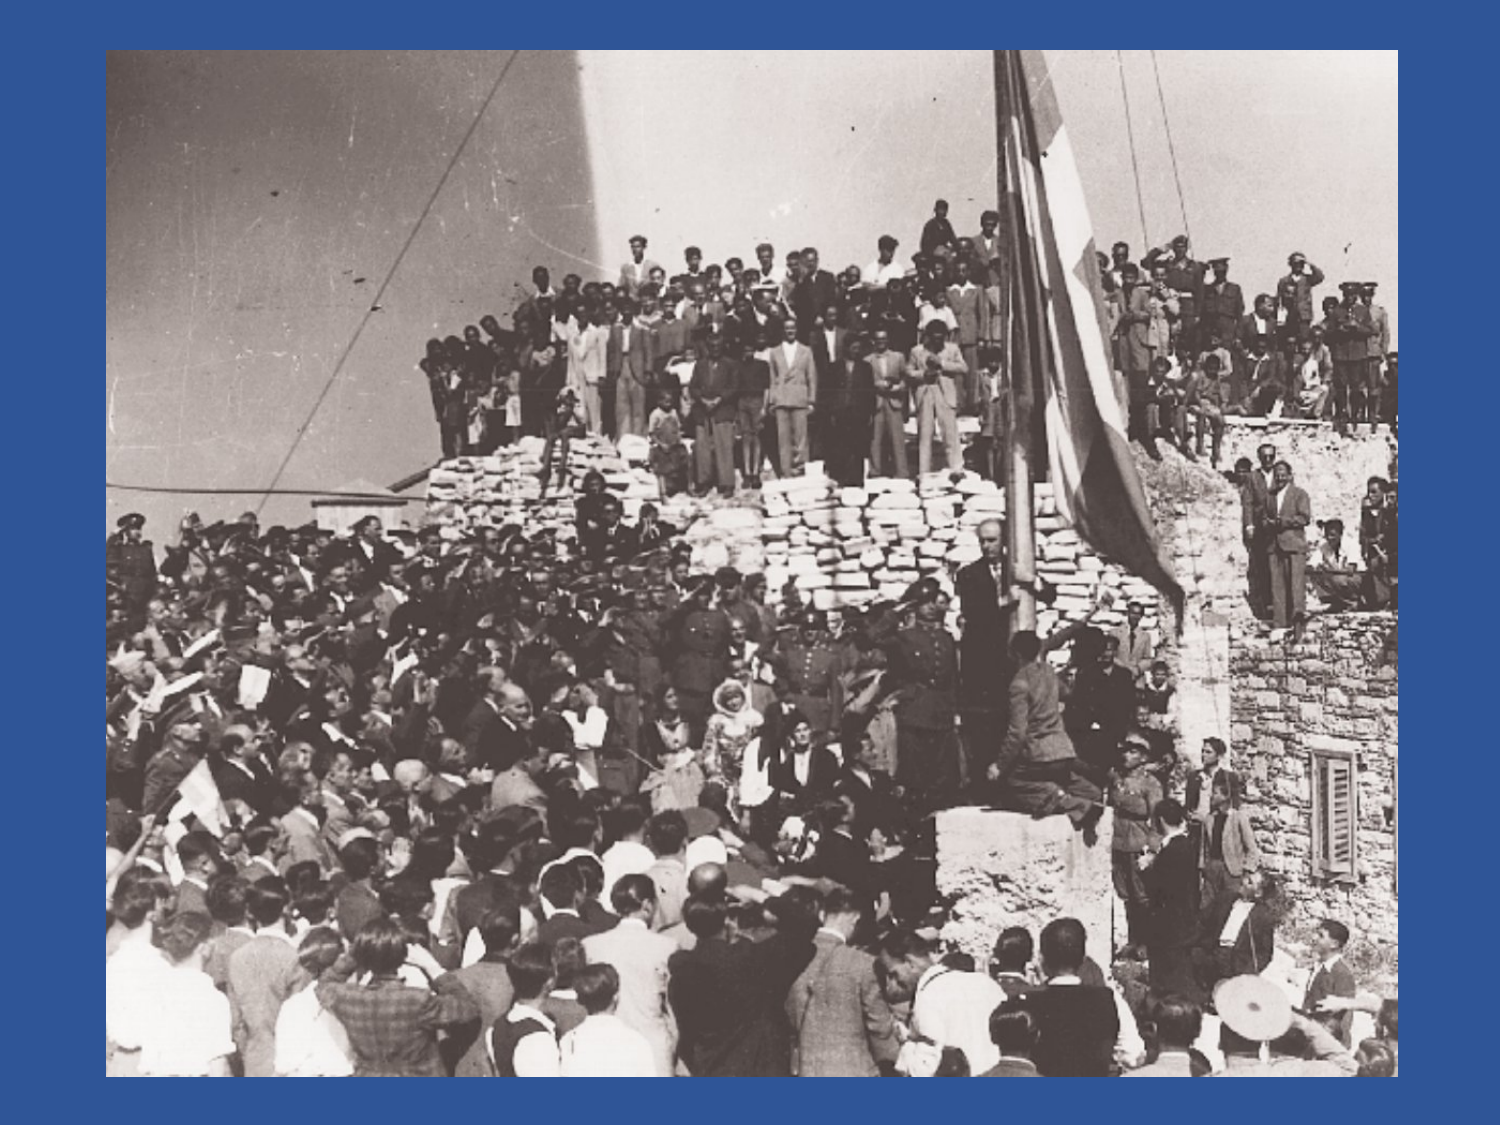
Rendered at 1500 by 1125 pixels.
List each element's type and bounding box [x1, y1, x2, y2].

picture [106, 50, 1398, 1077]
